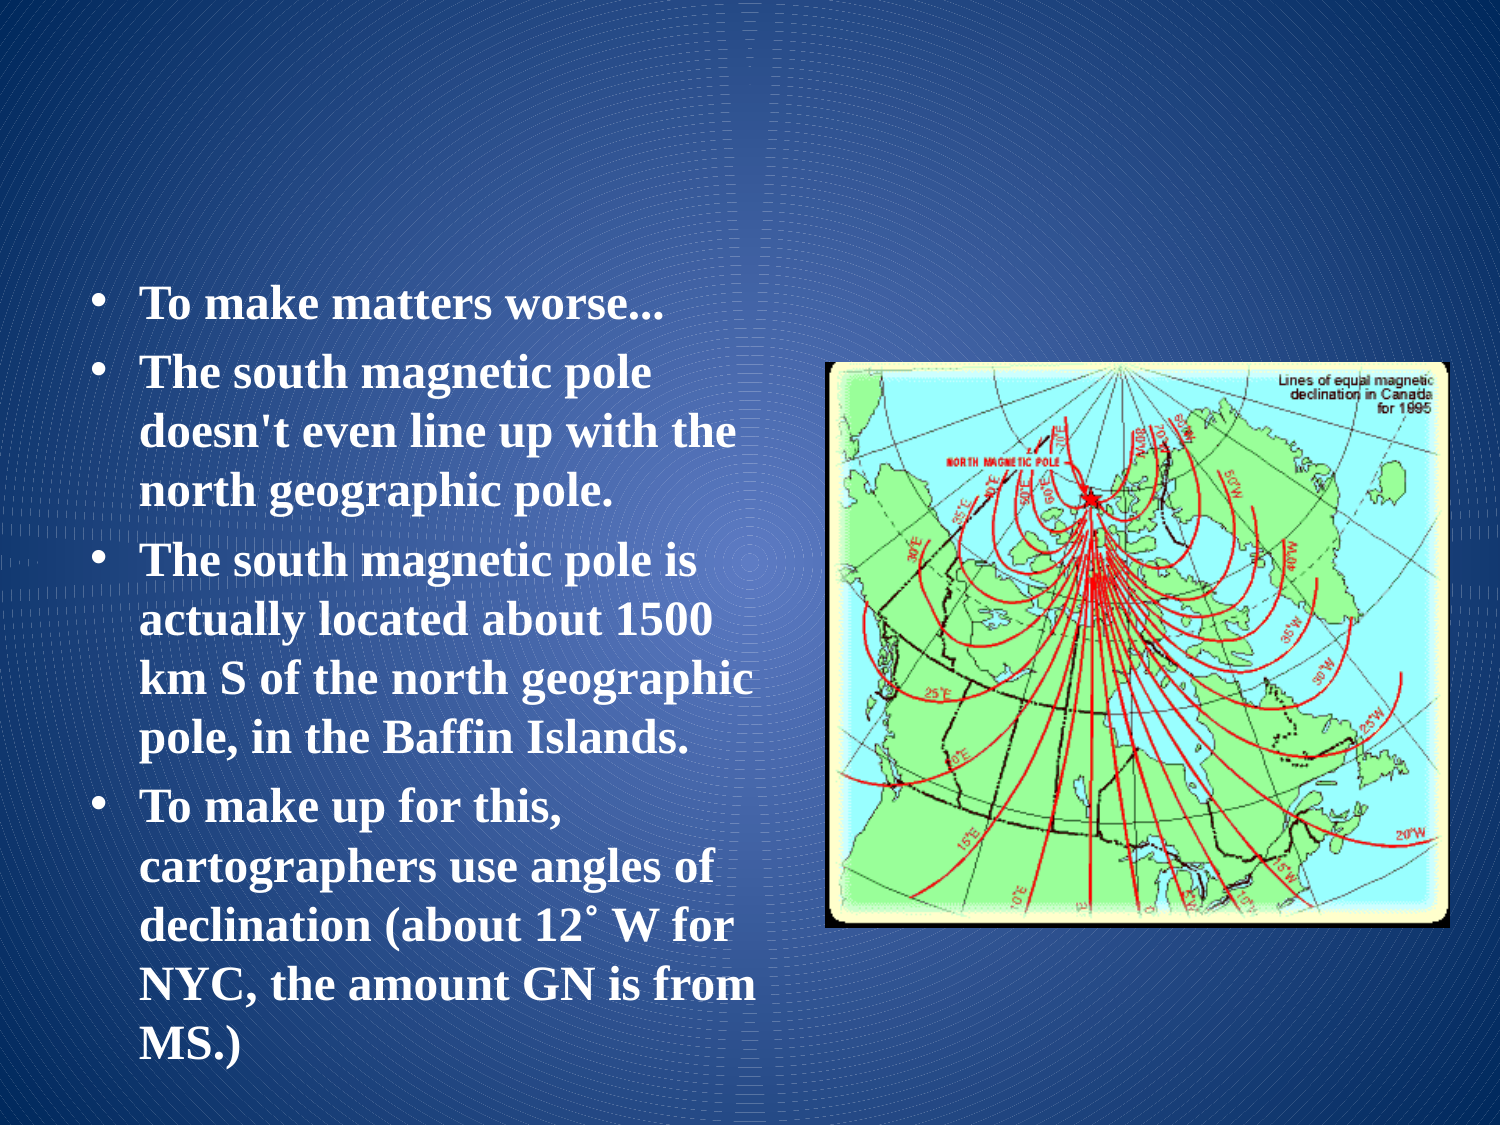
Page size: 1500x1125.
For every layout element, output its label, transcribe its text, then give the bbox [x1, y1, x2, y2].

picture [824, 362, 1451, 929]
list To make matters worse... The south magnetic pole doesn't even line up with the north geographic pole. The south magnetic pole is actually located about 1500 km S of the north geographic pole, in the Baffin Islands. To make up for this, cartographers use angles of declination (about 12˚ W for NYC, the amount GN is from MS.) [75, 262, 800, 1088]
